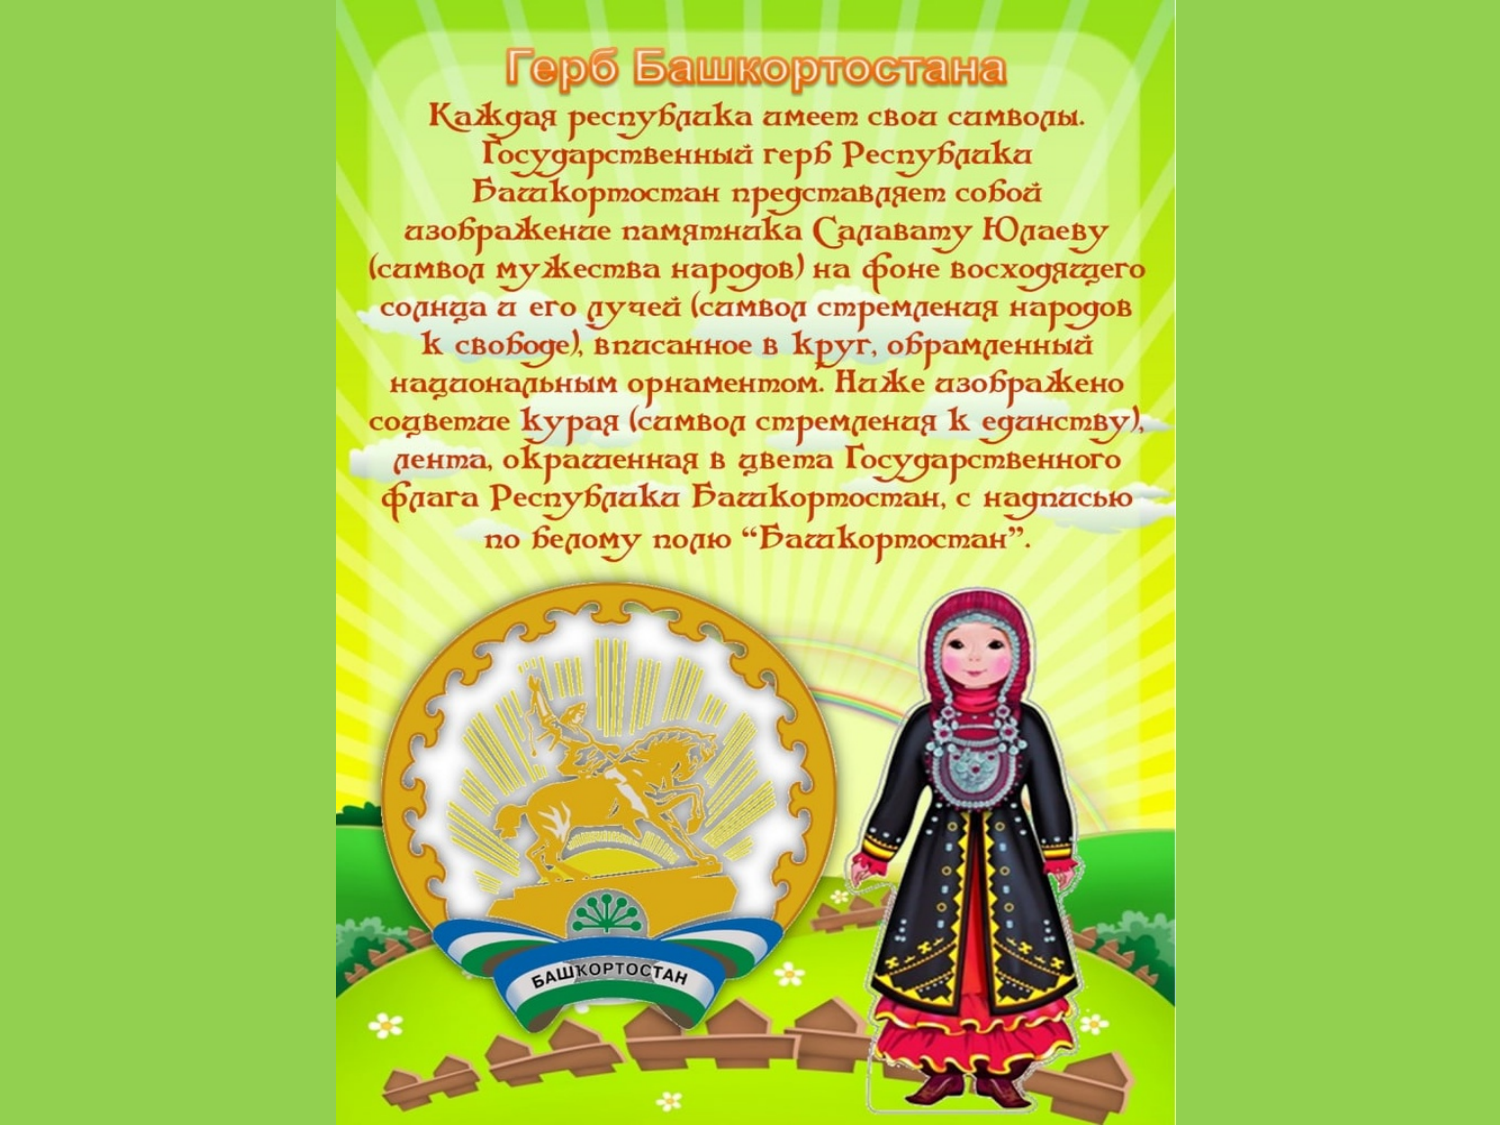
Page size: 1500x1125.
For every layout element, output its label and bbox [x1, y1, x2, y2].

list [336, 0, 1176, 1125]
